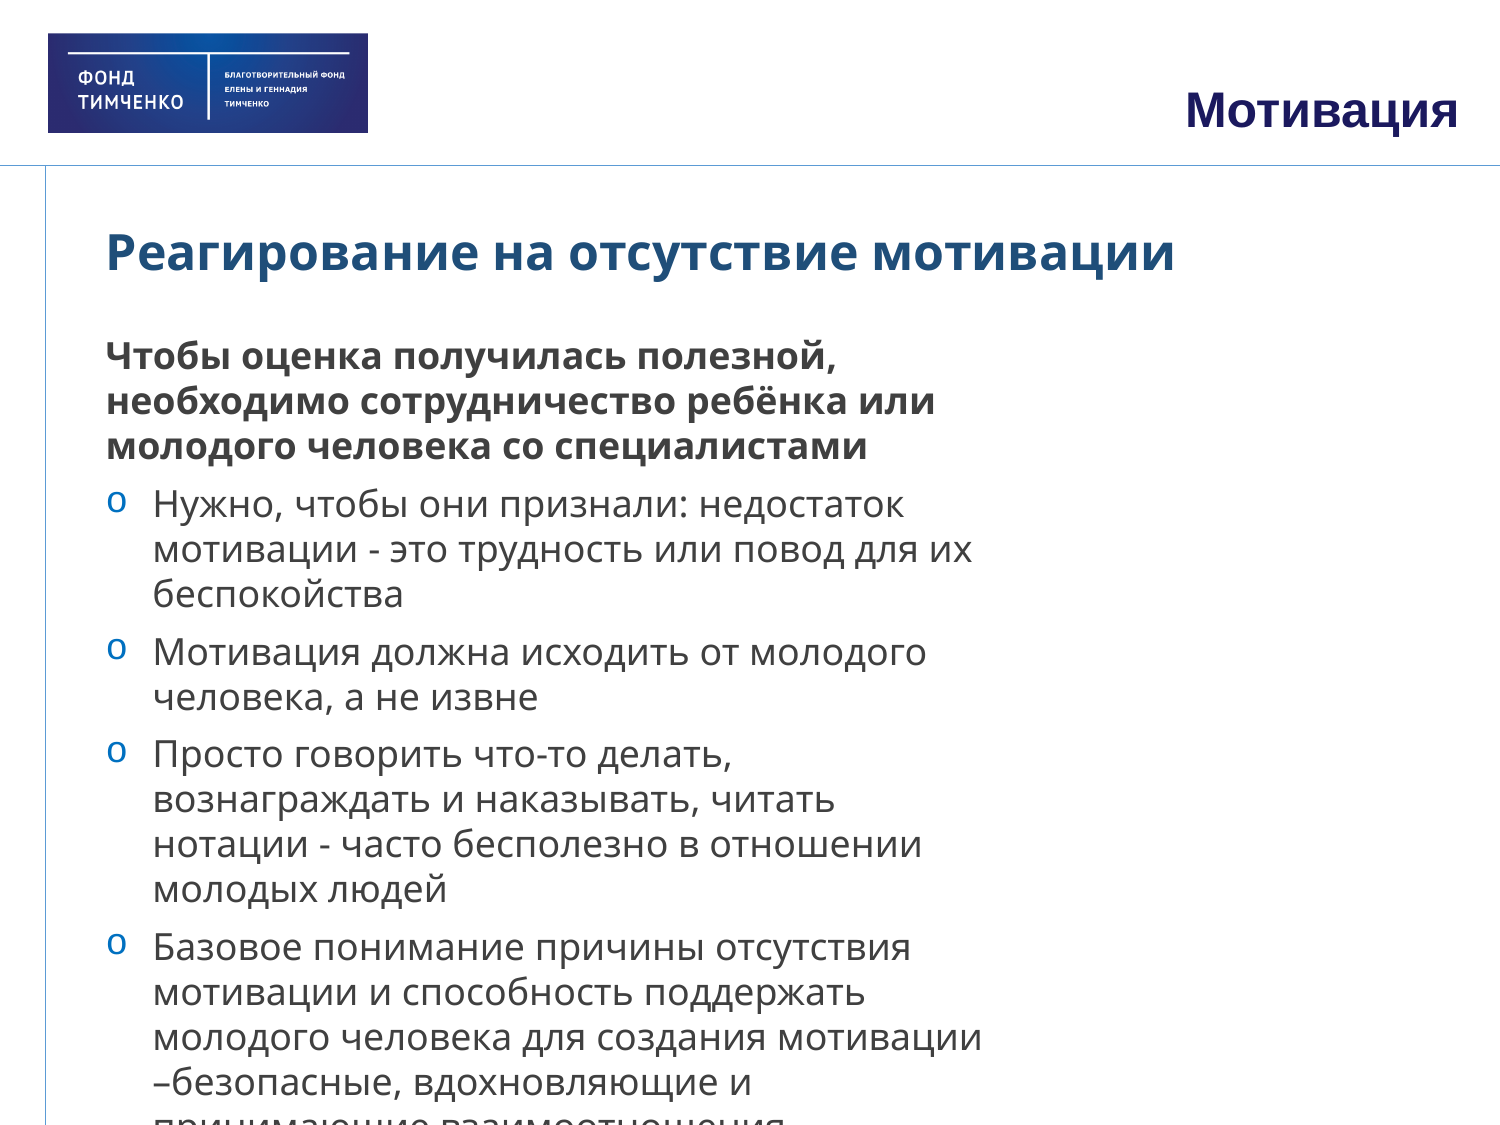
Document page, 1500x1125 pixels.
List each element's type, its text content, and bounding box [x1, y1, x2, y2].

text_box Чтобы оценка получилась полезной, необходимо сотрудничество ребёнка или молодого человека со специалистами Нужно, чтобы они признали: недостаток мотивации - это трудность или повод для их беспокойства Мотивация должна исходить от молодого человека, а не извне Просто говорить что-то делать, вознаграждать и наказывать, читать нотации - часто бесполезно в отношении молодых людей Базовое понимание причины отсутствия мотивации и способность поддержать молодого человека для создания мотивации –безопасные, вдохновляющие и принимающие взаимоотношения [90, 324, 1003, 1092]
text_box Реагирование на отсутствие мотивации [90, 194, 1475, 289]
picture [48, 33, 368, 134]
text_box Мотивация [607, 69, 1475, 145]
